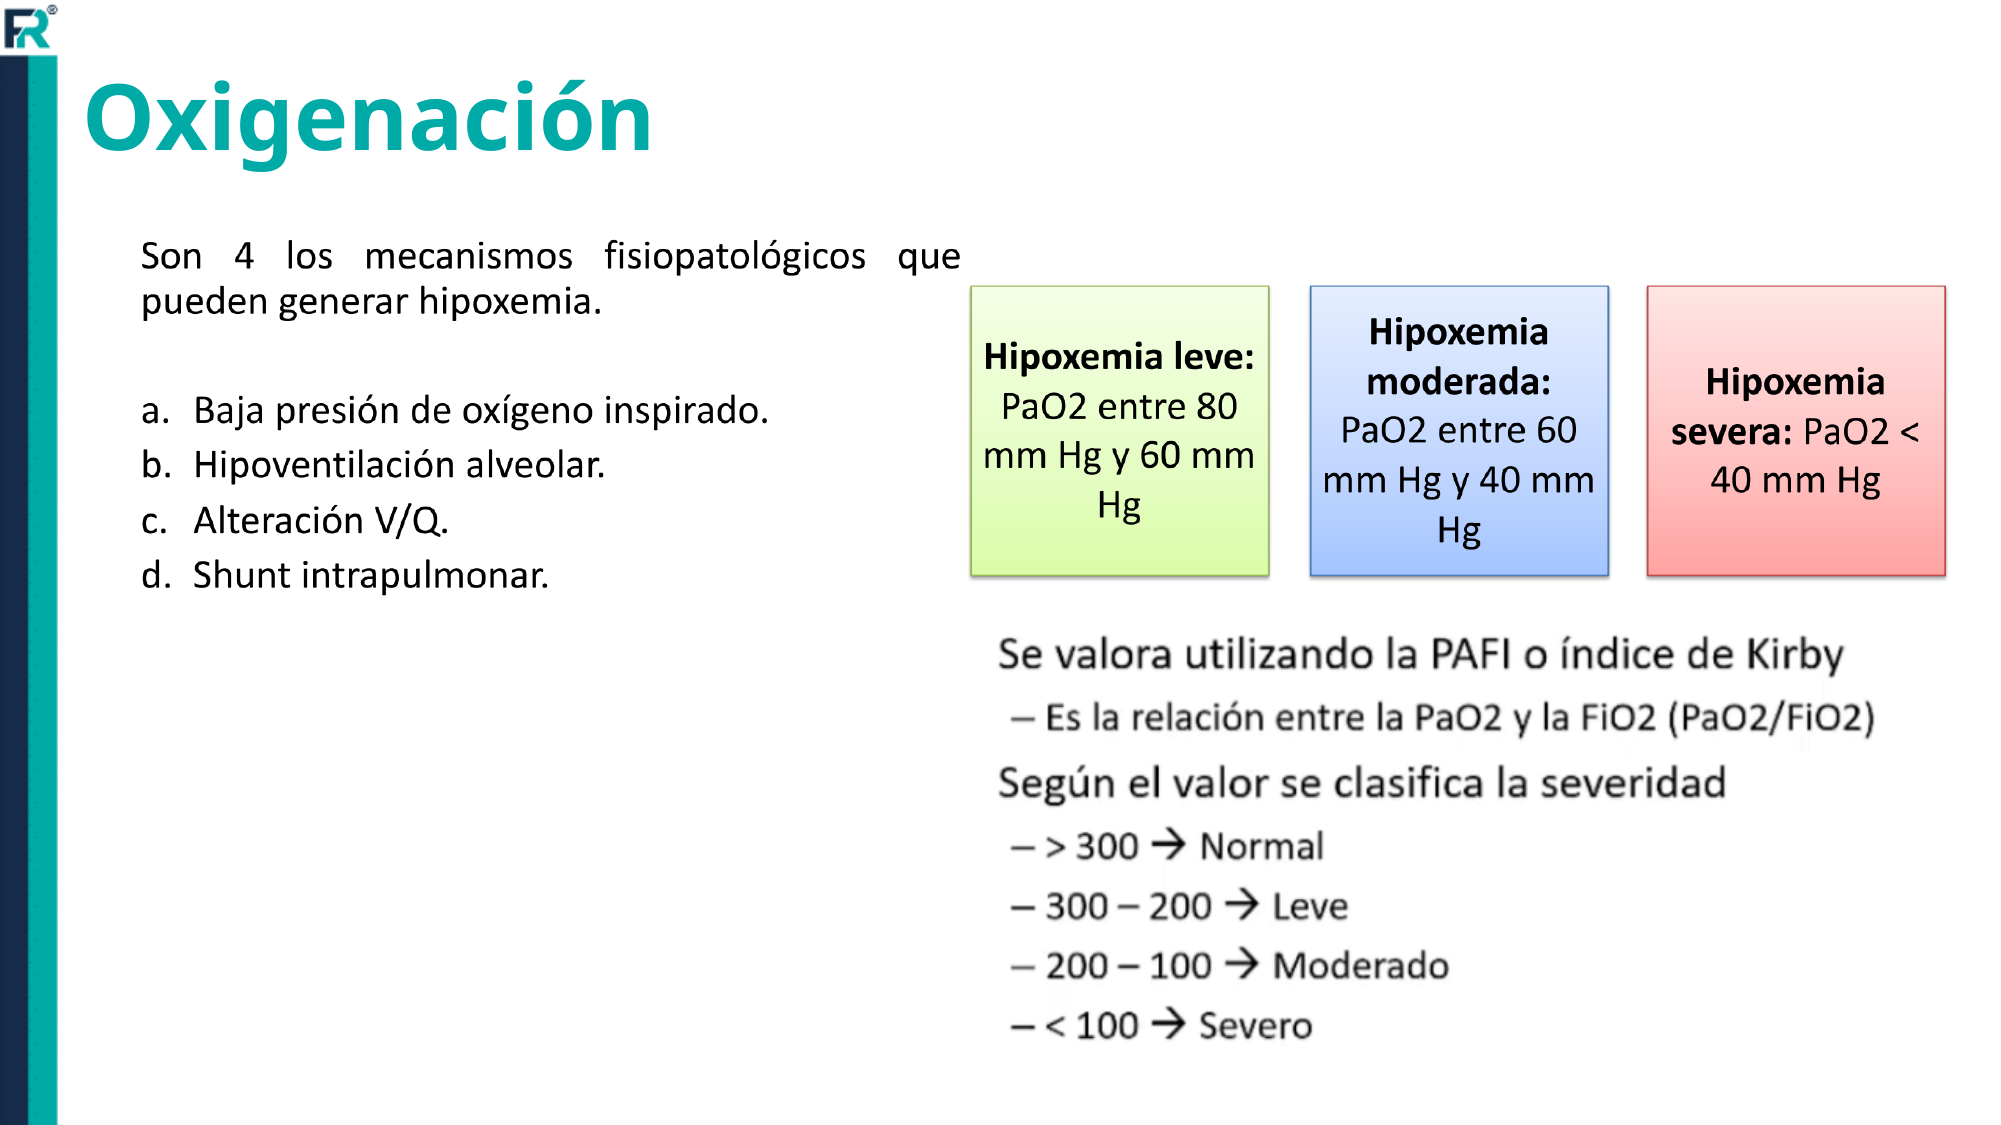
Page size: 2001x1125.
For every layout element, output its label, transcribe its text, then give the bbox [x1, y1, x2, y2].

picture [0, 0, 2001, 1125]
title Oxigenación [67, 12, 1793, 230]
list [114, 216, 984, 624]
